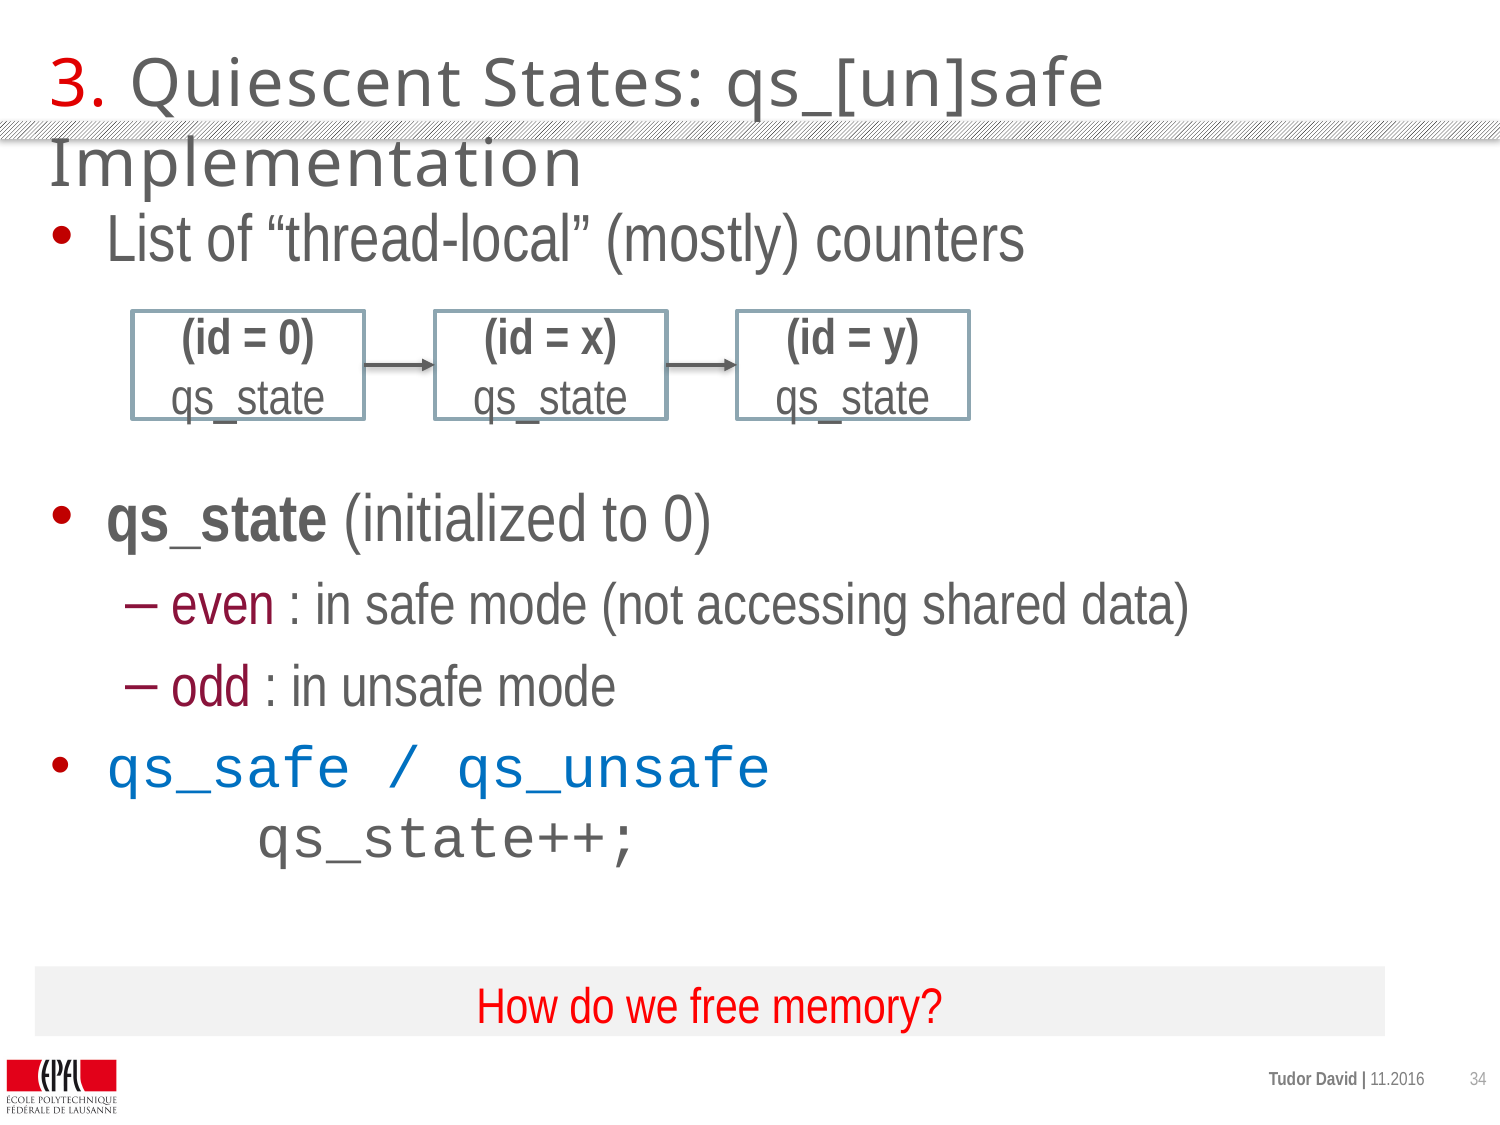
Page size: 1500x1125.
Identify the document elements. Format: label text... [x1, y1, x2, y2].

list How do we free memory? [34, 966, 1385, 1037]
picture [3, 1056, 120, 1117]
title 3. Quiescent States: qs_[un]safe Implementation [35, 32, 1500, 135]
text_box (id = y) qs_state [735, 309, 971, 421]
text_box (id = x) qs_state [433, 309, 669, 421]
list List of “thread-local” (mostly) counters qs_state (initialized to 0) even : in safe mode (not accessing shared data) odd : in unsafe mode qs_safe / qs_unsafe qs_state++; [35, 187, 1386, 967]
text_box (id = 0) qs_state [130, 309, 366, 421]
